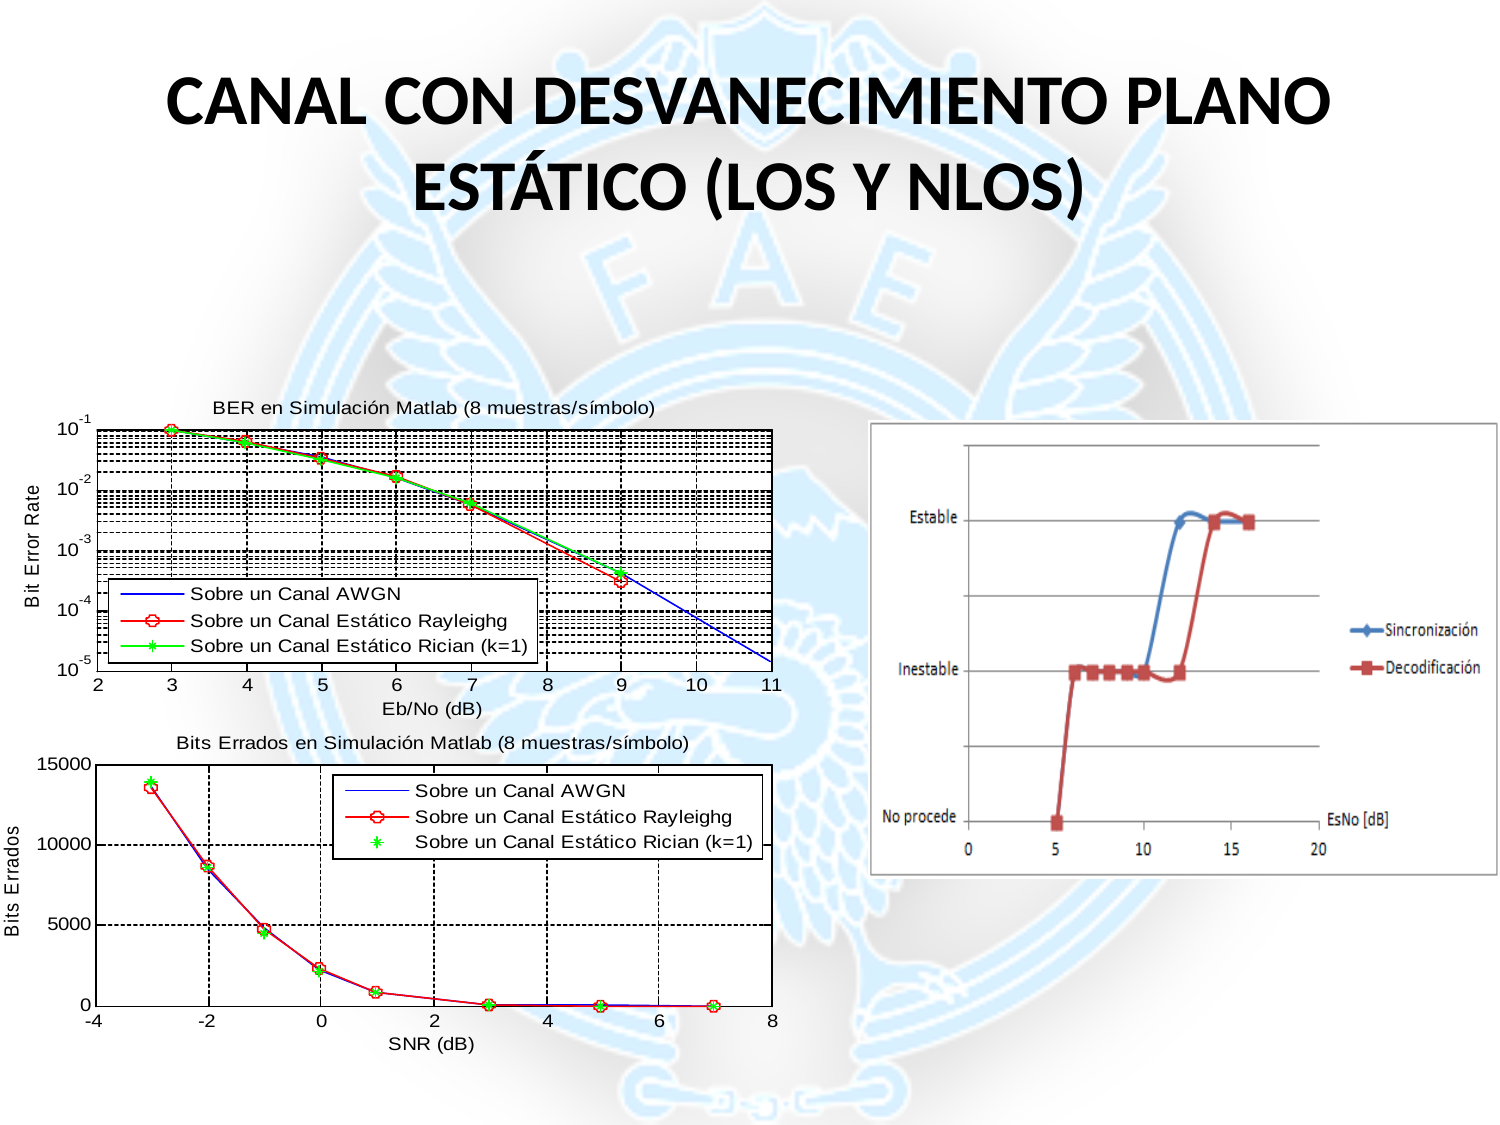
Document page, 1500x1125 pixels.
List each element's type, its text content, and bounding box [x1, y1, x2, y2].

picture [0, 0, 1500, 1125]
title CANAL CON DESVANECIMIENTO PLANO ESTÁTICO (LOS Y NLOS) [1283, 45, 1425, 233]
title CANAL CON DESVANECIMIENTO PLANO ESTÁTICO (LOS Y NLOS) [75, 45, 248, 233]
